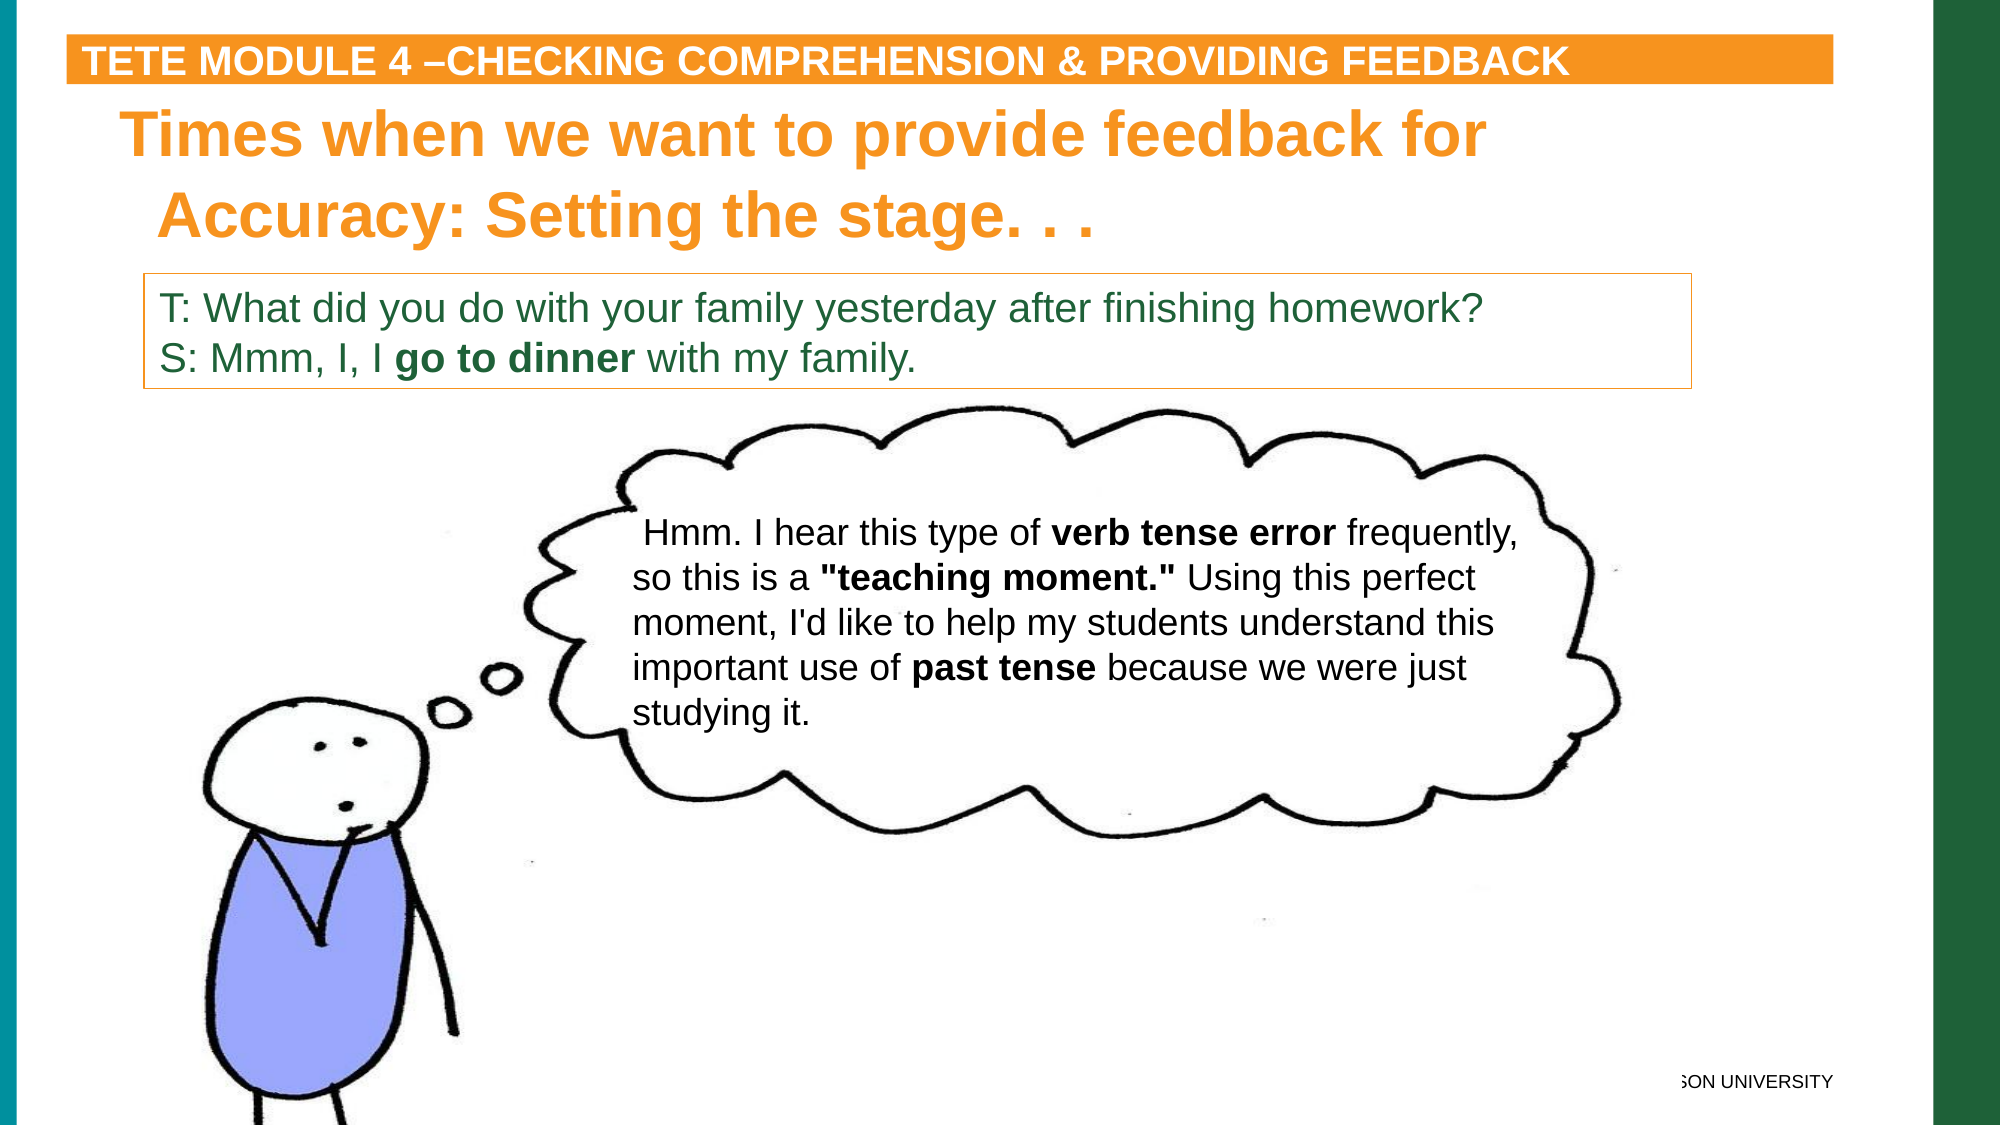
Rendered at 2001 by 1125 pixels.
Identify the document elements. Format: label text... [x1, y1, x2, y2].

picture [154, 395, 1682, 1125]
list Times when we want to provide feedback for Accuracy: Setting the stage. . . [66, 84, 1898, 1112]
list TETE MODULE 4 –CHECKING COMPREHENSION & PROVIDING FEEDBACK [66, 34, 1834, 85]
text_box T: What did you do with your family yesterday after finishing homework? S: Mmm, I, I go to dinner with my family. [144, 273, 1692, 389]
